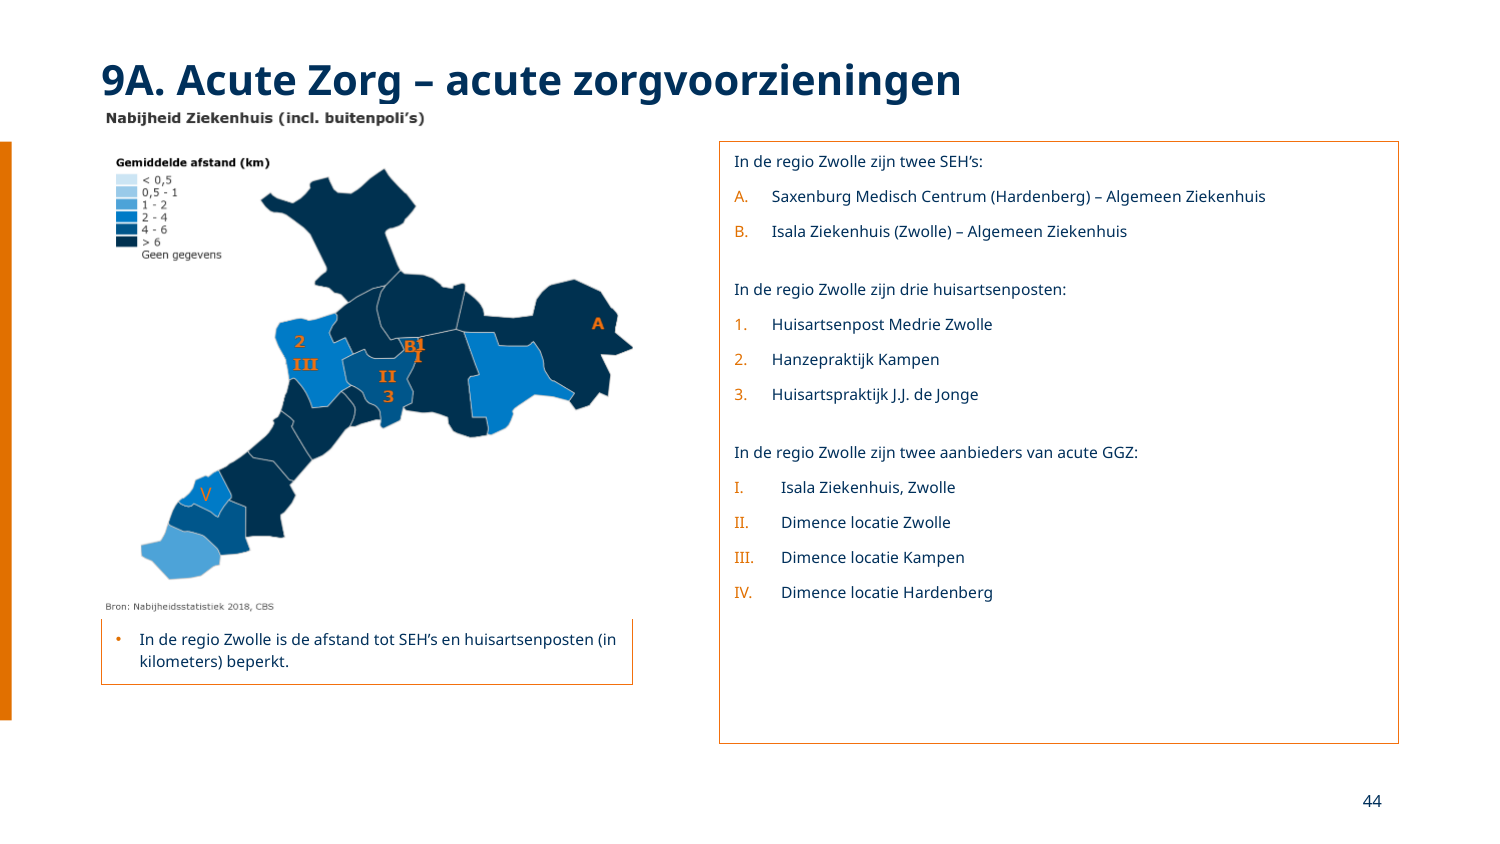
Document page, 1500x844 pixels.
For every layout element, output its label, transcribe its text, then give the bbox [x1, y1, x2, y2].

text_box 9A. Acute Zorg – acute zorgvoorzieningen [101, 53, 1365, 105]
text_box In de regio Zwolle is de afstand tot SEH’s en huisartsenposten (in kilometers) beperkt. [101, 619, 633, 685]
text_box In de regio Zwolle zijn twee SEH’s: Saxenburg Medisch Centrum (Hardenberg) – Algemeen Ziekenhuis Isala Ziekenhuis (Zwolle) – Algemeen Ziekenhuis In de regio Zwolle zijn drie huisartsenposten: Huisartsenpost Medrie Zwolle Hanzepraktijk Kampen Huisartspraktijk J.J. de Jonge In de regio Zwolle zijn twee aanbieders van acute GGZ: Isala Ziekenhuis, Zwolle Dimence locatie Zwolle Dimence locatie Kampen Dimence locatie Hardenberg [719, 141, 1399, 744]
slide_number 44 [1322, 791, 1382, 821]
picture [101, 104, 633, 619]
